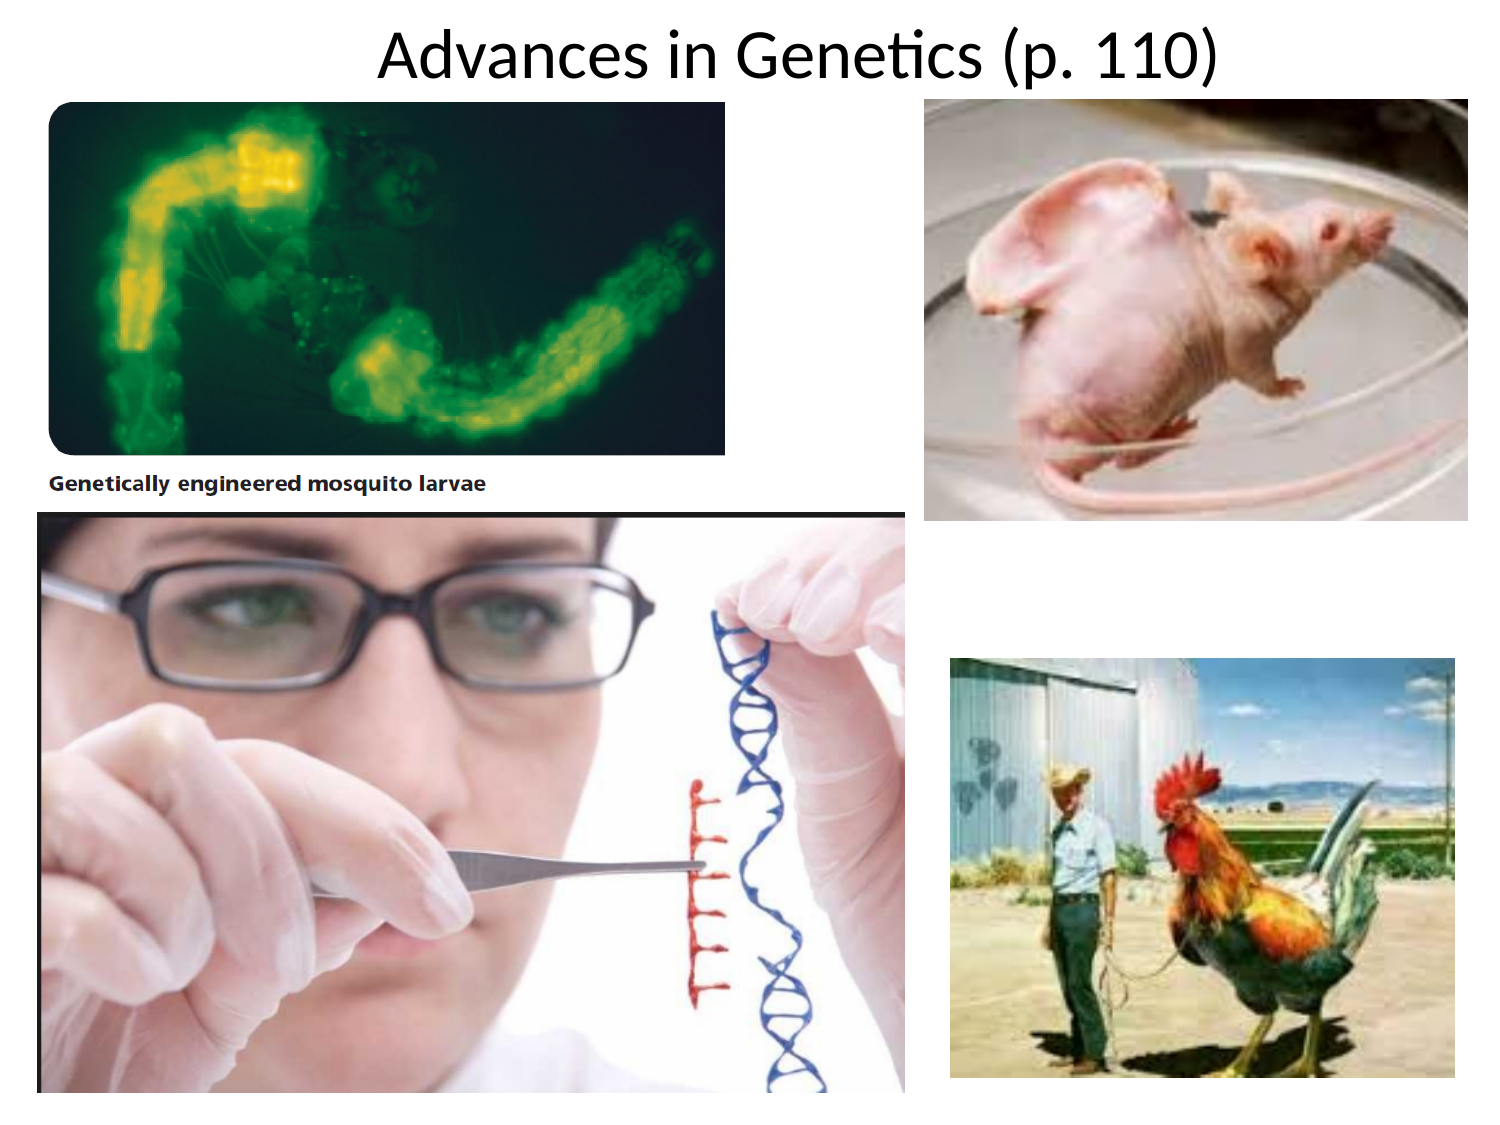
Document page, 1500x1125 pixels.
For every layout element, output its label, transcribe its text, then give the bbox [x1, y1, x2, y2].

title Advances in Genetics (p. 110) [162, 0, 1438, 100]
picture [37, 102, 726, 501]
picture [924, 99, 1468, 521]
picture [37, 512, 906, 1093]
picture [949, 658, 1455, 1079]
